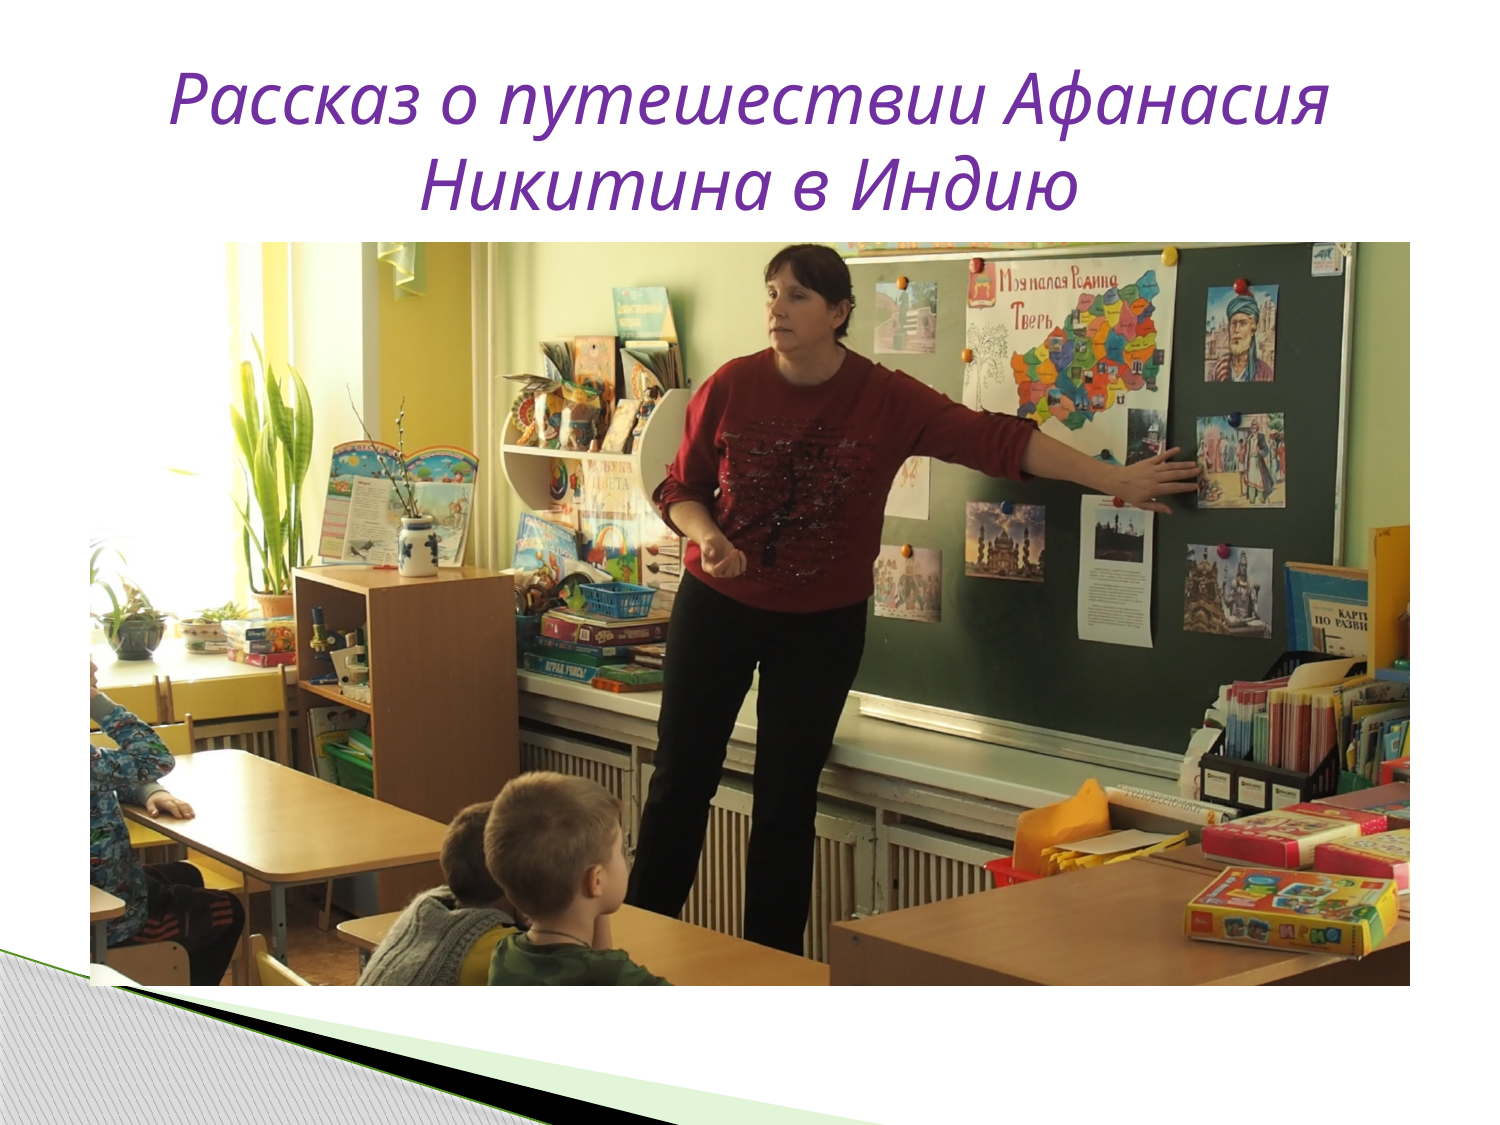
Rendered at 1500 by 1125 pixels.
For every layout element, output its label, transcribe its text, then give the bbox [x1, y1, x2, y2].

title Рассказ о путешествии Афанасия Никитина в Индию [75, 45, 1425, 233]
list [89, 242, 1411, 986]
